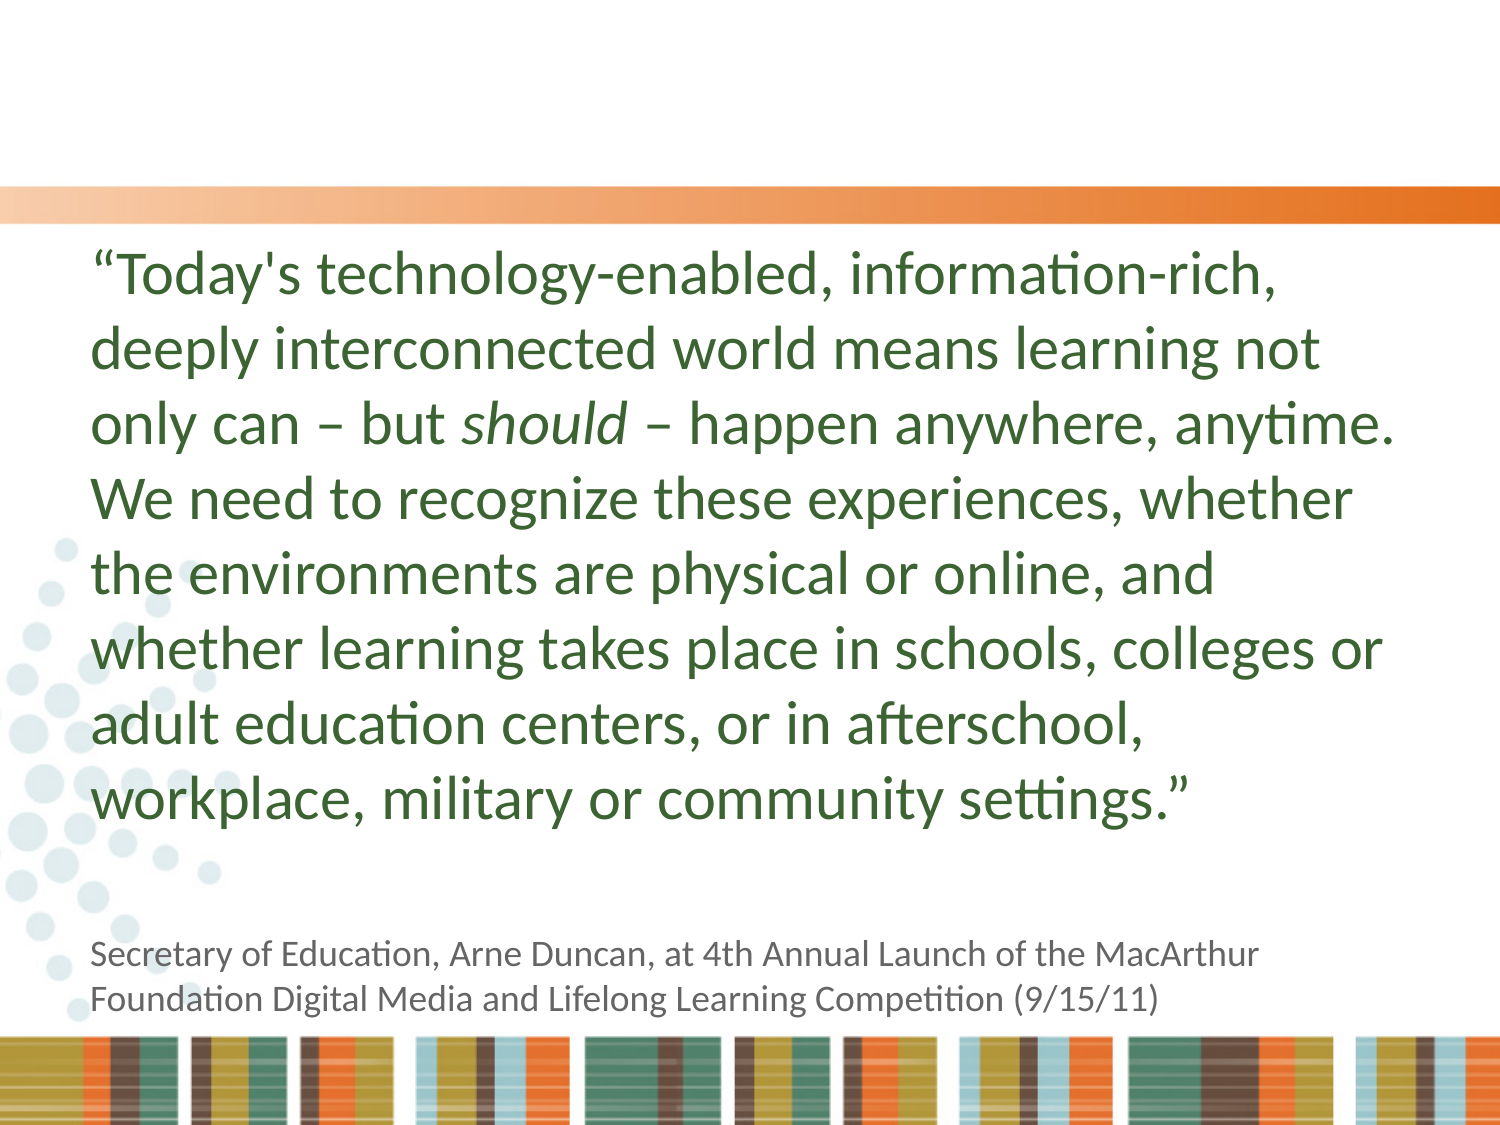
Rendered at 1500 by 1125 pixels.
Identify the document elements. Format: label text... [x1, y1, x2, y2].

picture [0, 0, 1500, 1125]
list “Today's technology-enabled, information-rich, deeply interconnected world means learning not only can – but should – happen anywhere, anytime. We need to recognize these experiences, whether the environments are physical or online, and whether learning takes place in schools, colleges or adult education centers, or in afterschool, workplace, military or community settings.” Secretary of Education, Arne Duncan, at 4th Annual Launch of the MacArthur Foundation Digital Media and Lifelong Learning Competition (9/15/11) [74, 224, 1426, 951]
